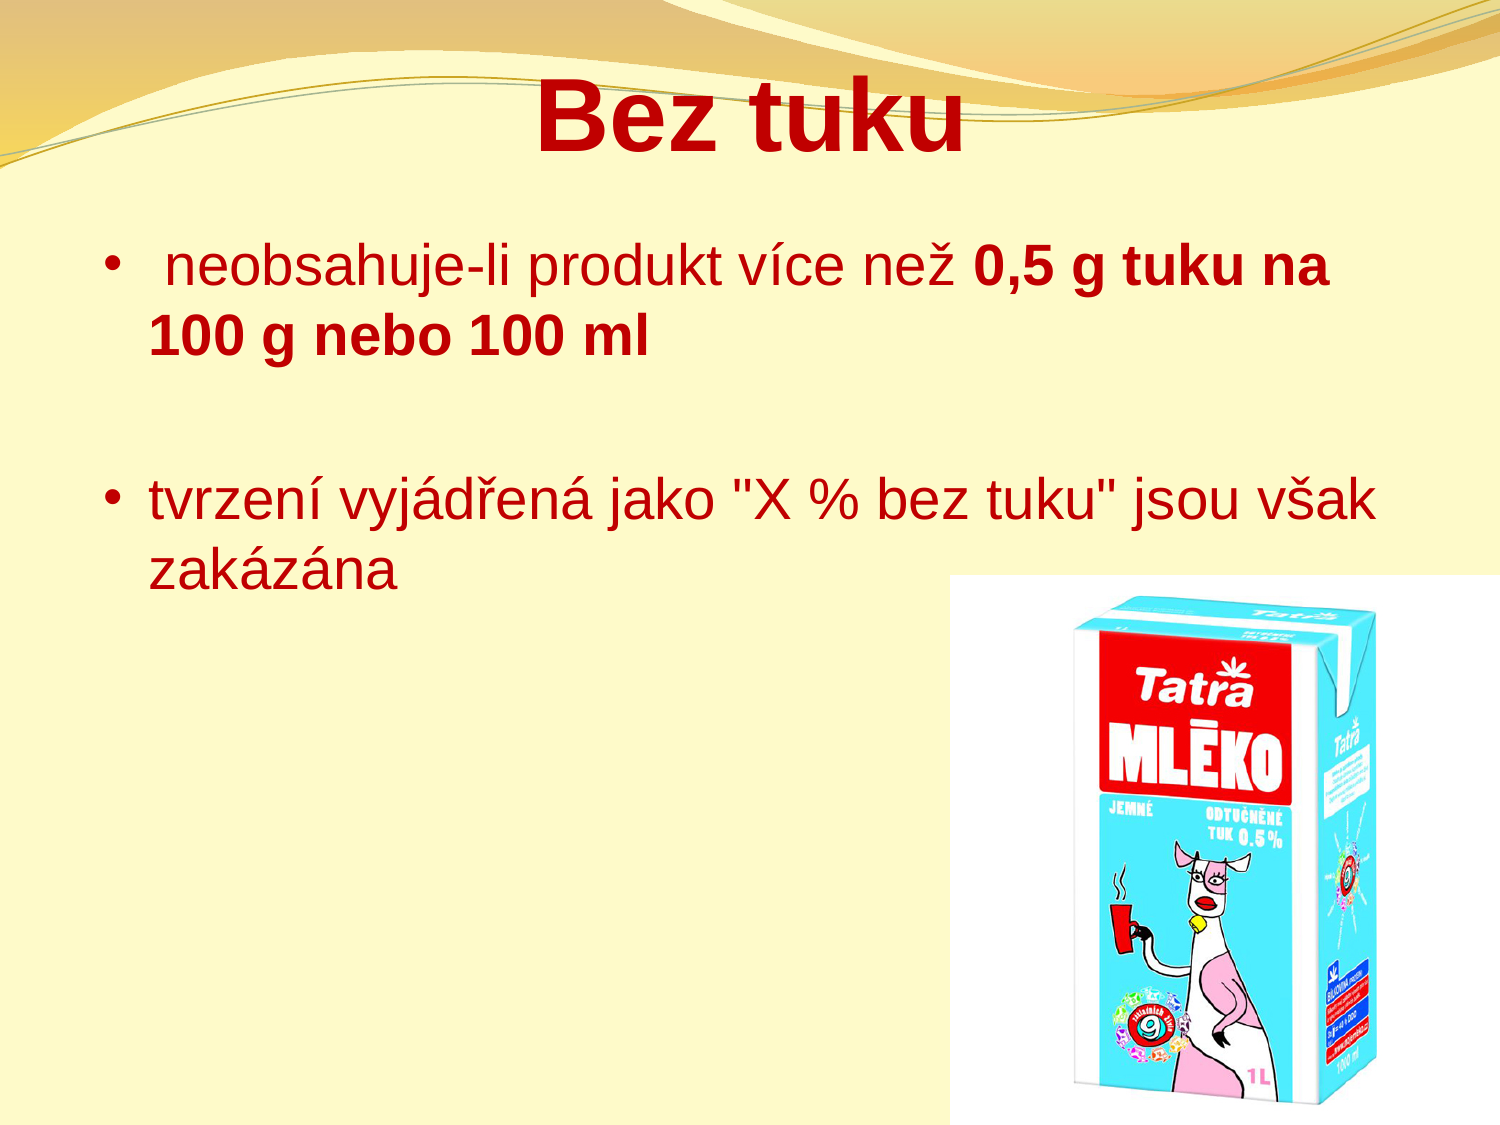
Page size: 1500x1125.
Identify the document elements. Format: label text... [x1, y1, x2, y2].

list neobsahuje-li produkt více než 0,5 g tuku na 100 g nebo 100 ml tvrzení vyjádřená jako "X % bez tuku" jsou však zakázána [88, 219, 1439, 1071]
picture [950, 575, 1500, 1125]
title Bez tuku [76, 77, 1427, 173]
